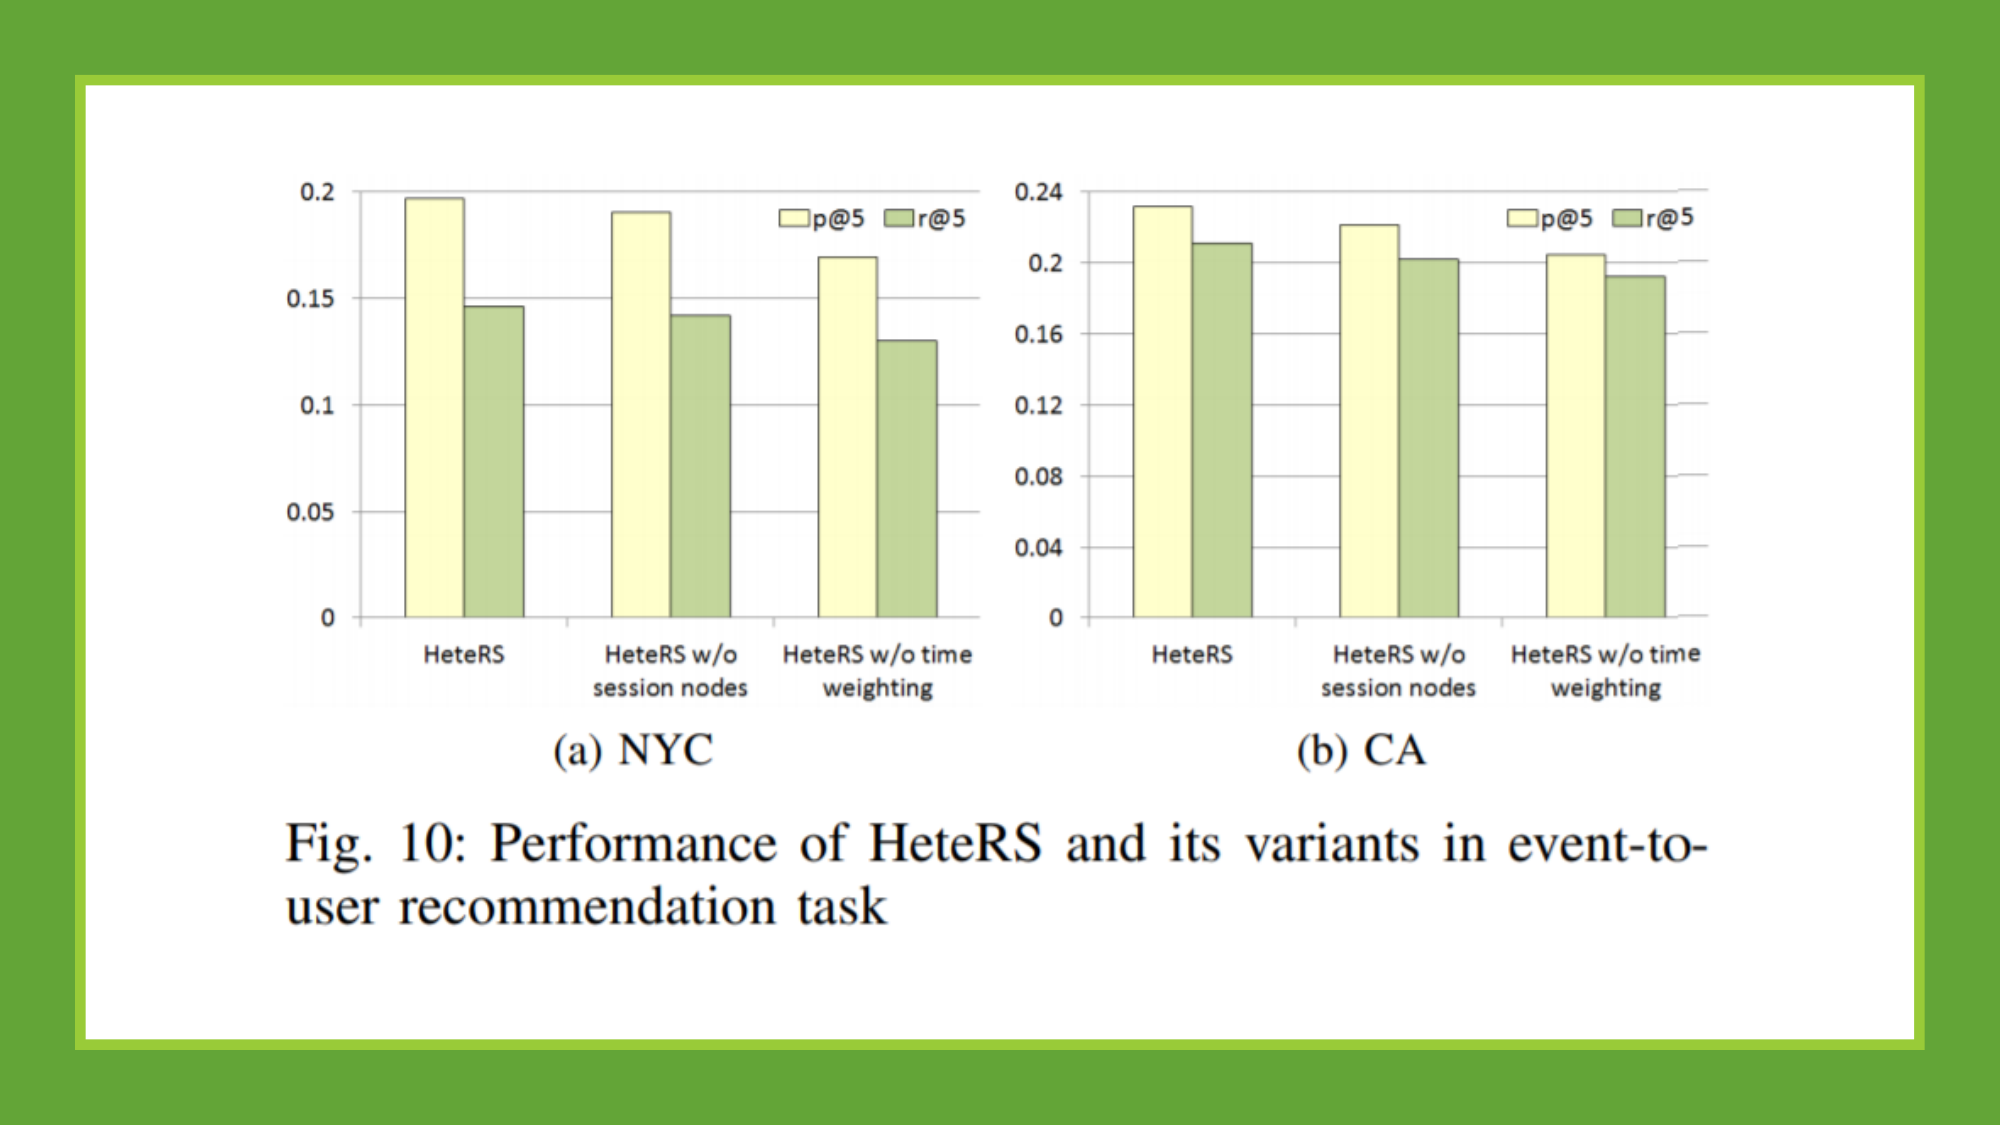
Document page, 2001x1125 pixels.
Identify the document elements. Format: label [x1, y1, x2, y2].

picture [253, 148, 1752, 976]
text_box [84, 84, 1916, 1041]
text_box [0, 0, 2000, 1125]
text_box [74, 74, 1926, 1051]
